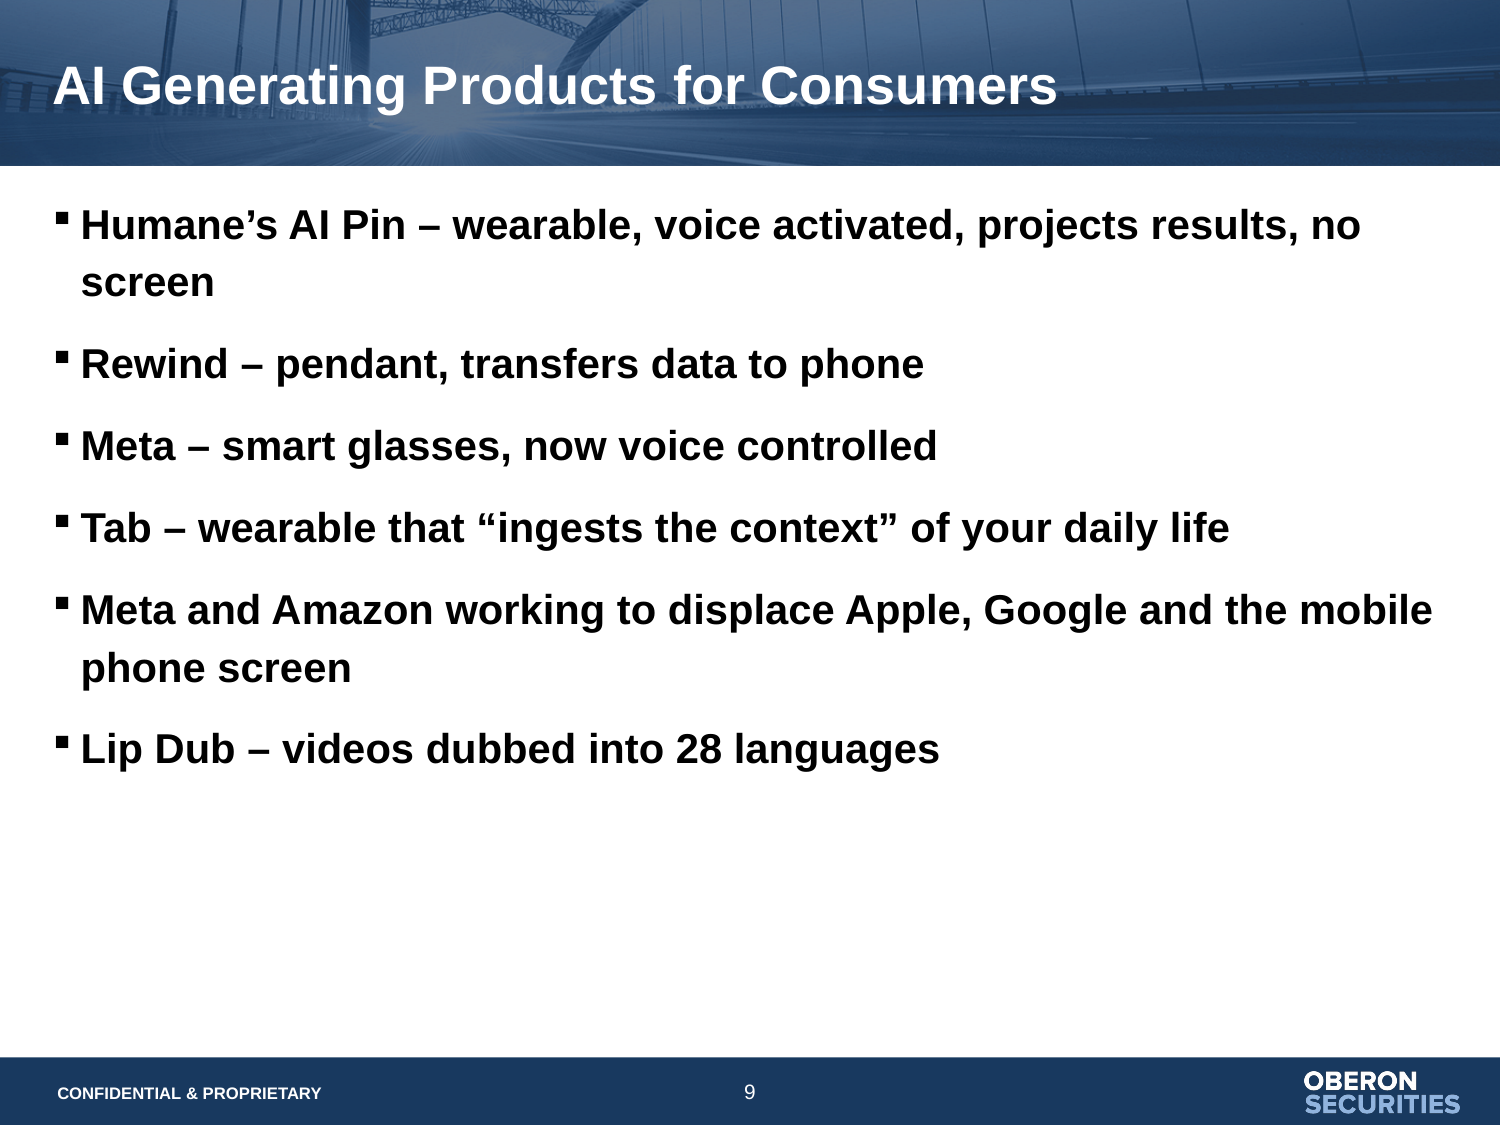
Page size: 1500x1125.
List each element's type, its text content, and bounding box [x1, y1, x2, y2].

title AI Generating Products for Consumers [37, 26, 1463, 140]
list Humane’s AI Pin – wearable, voice activated, projects results, no screen Rewind – pendant, transfers data to phone Meta – smart glasses, now voice controlled Tab – wearable that “ingests the context” of your daily life Meta and Amazon working to displace Apple, Google and the mobile phone screen Lip Dub – videos dubbed into 28 languages [37, 165, 1463, 1042]
picture [0, 0, 1500, 166]
picture [1304, 1071, 1460, 1114]
